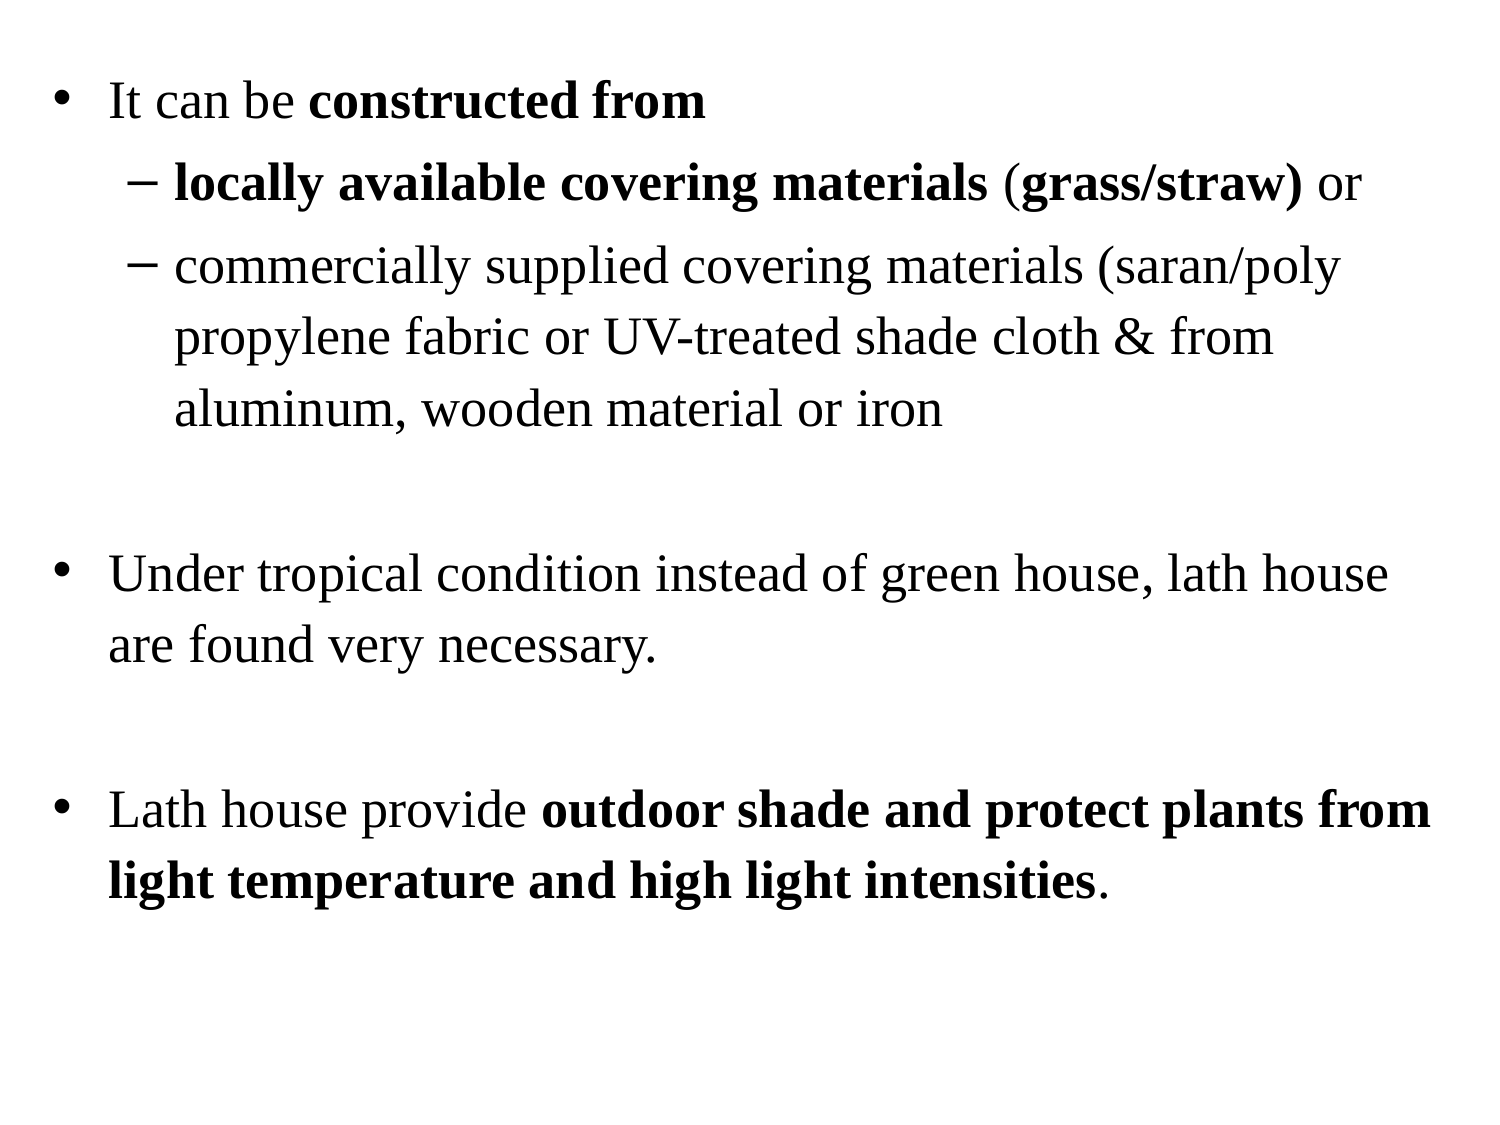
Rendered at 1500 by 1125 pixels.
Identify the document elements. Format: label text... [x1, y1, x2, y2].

list It can be constructed from locally available covering materials (grass/straw) or commercially supplied covering materials (saran/poly propylene fabric or UV-treated shade cloth & from aluminum, wooden material or iron Under tropical condition instead of green house, lath house are found very necessary. Lath house provide outdoor shade and protect plants from light temperature and high light intensities. [37, 50, 1475, 1124]
